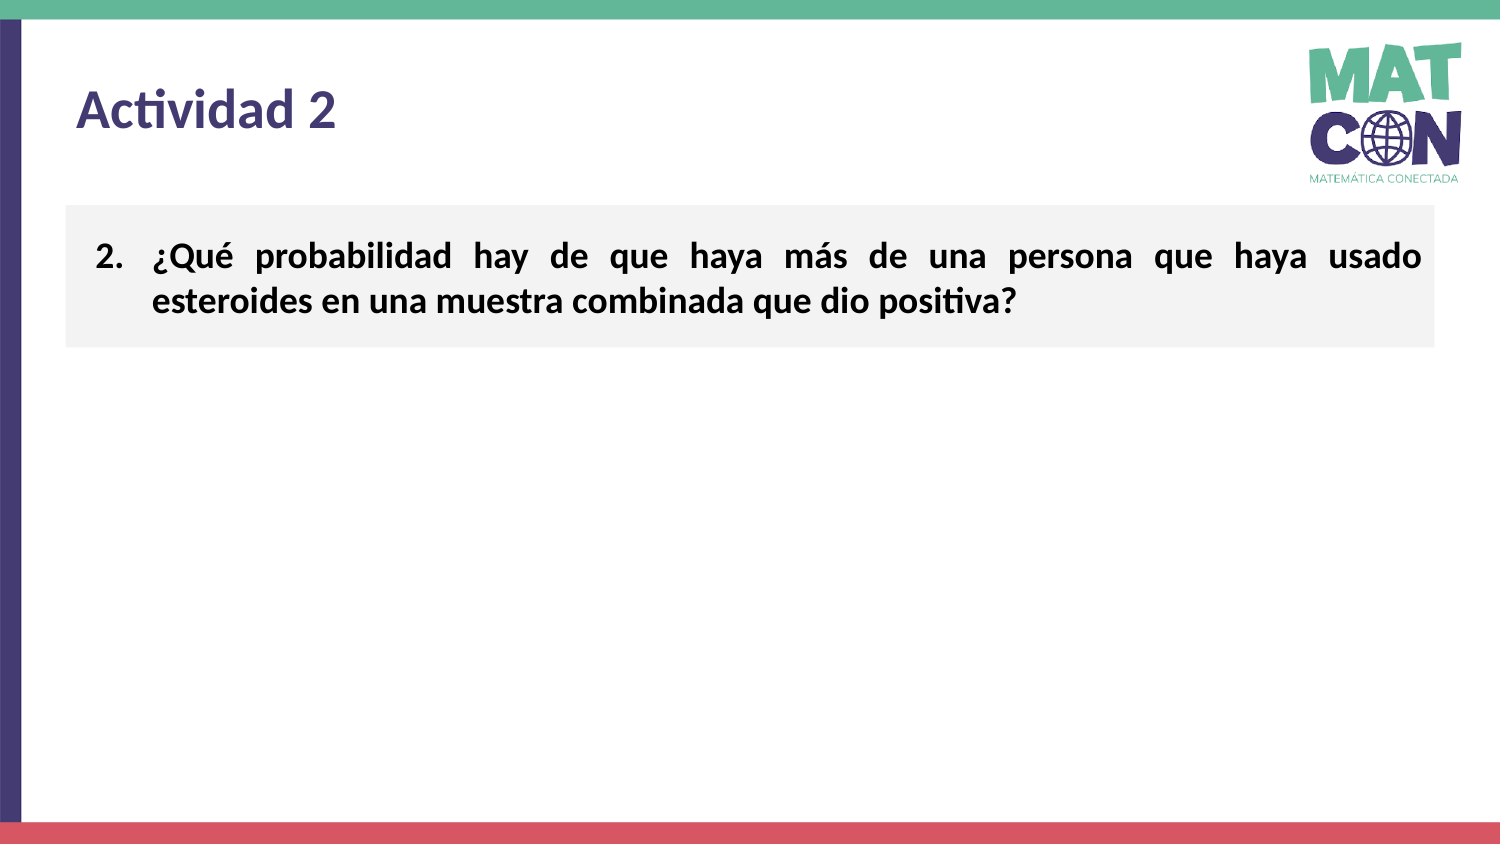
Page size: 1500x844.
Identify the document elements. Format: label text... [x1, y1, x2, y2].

text_box Actividad 2 [65, 67, 1071, 146]
picture [0, 0, 1500, 844]
text_box ¿Qué probabilidad hay de que haya más de una persona que haya usado esteroides en una muestra combinada que dio positiva? [65, 205, 1435, 348]
